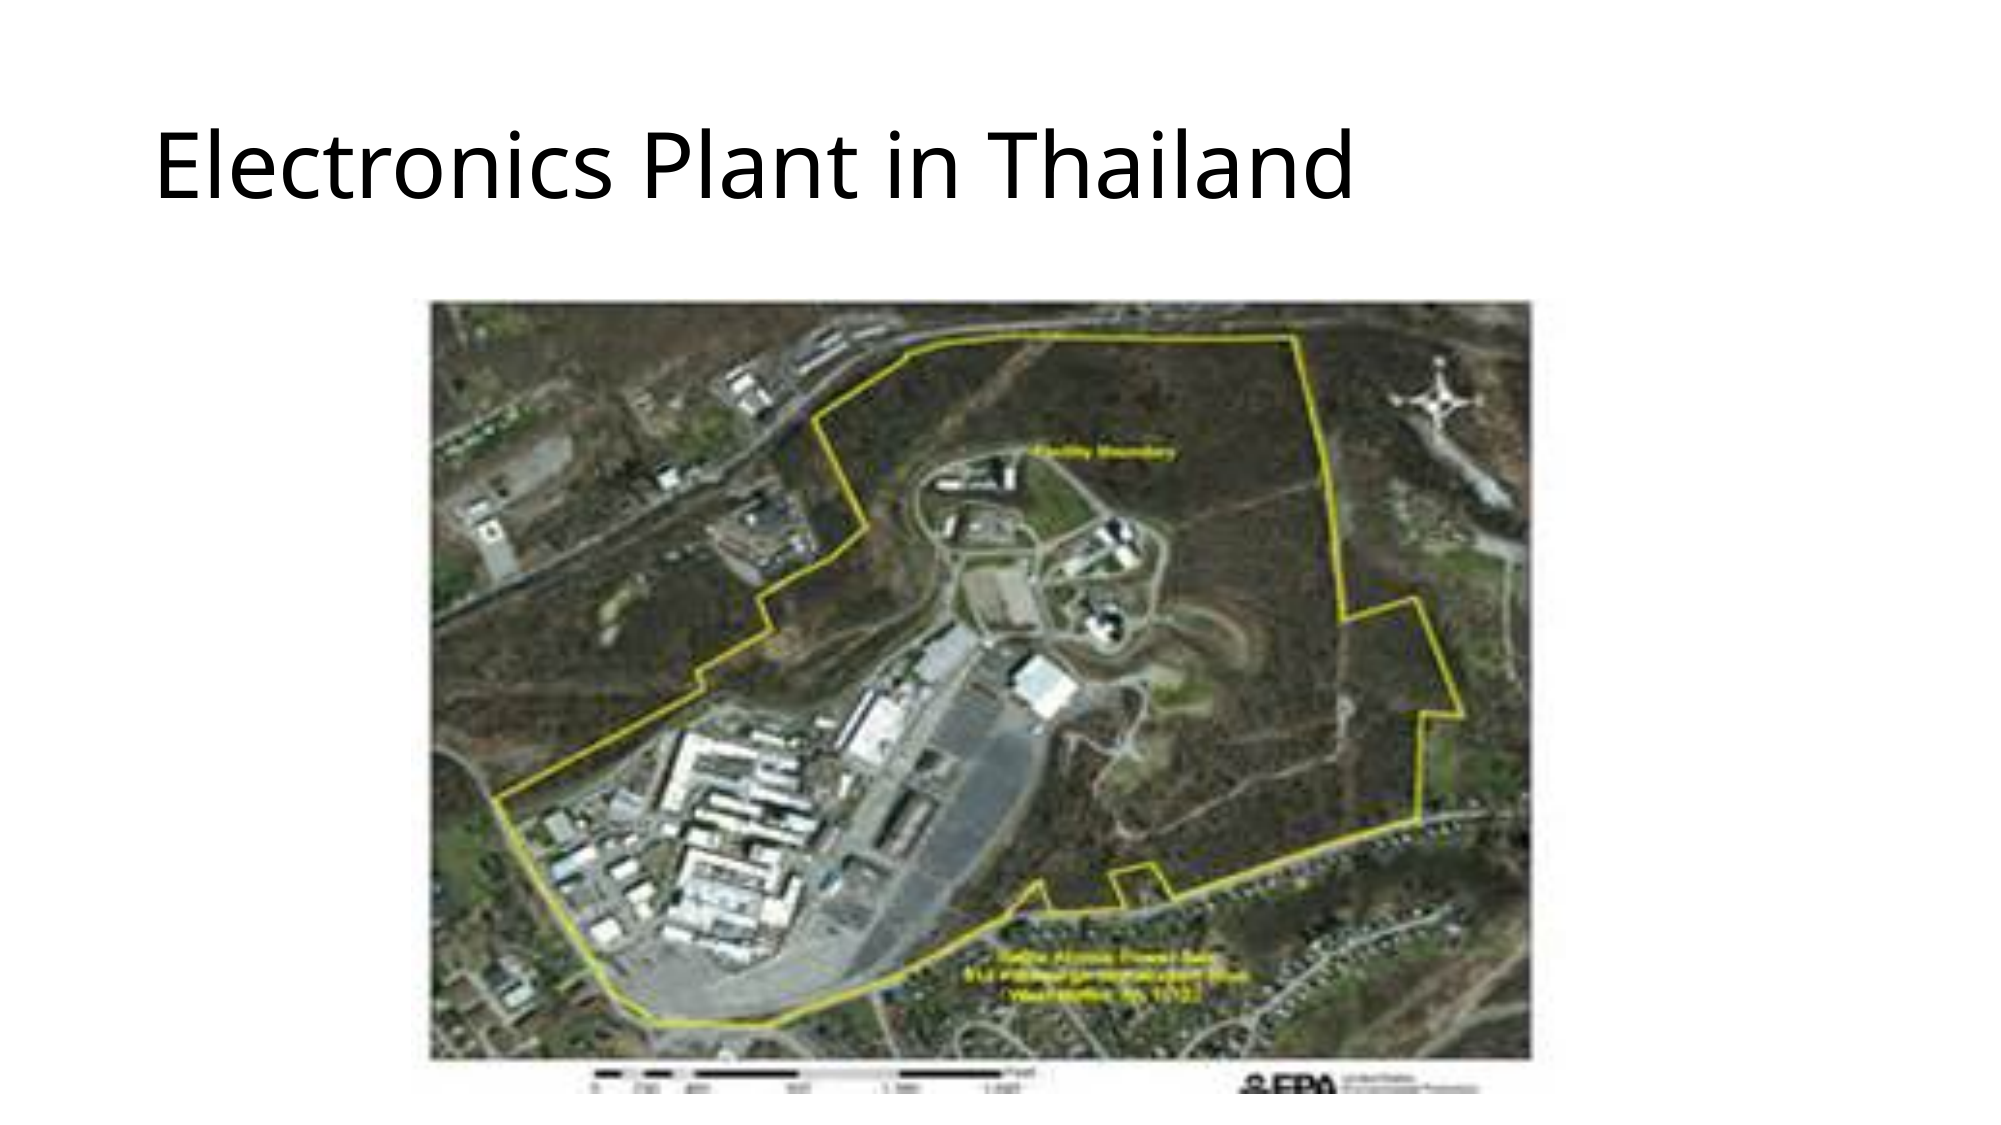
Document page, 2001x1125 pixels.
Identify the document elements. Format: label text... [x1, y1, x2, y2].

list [411, 298, 1566, 1094]
title Electronics Plant in Thailand [137, 59, 1863, 278]
